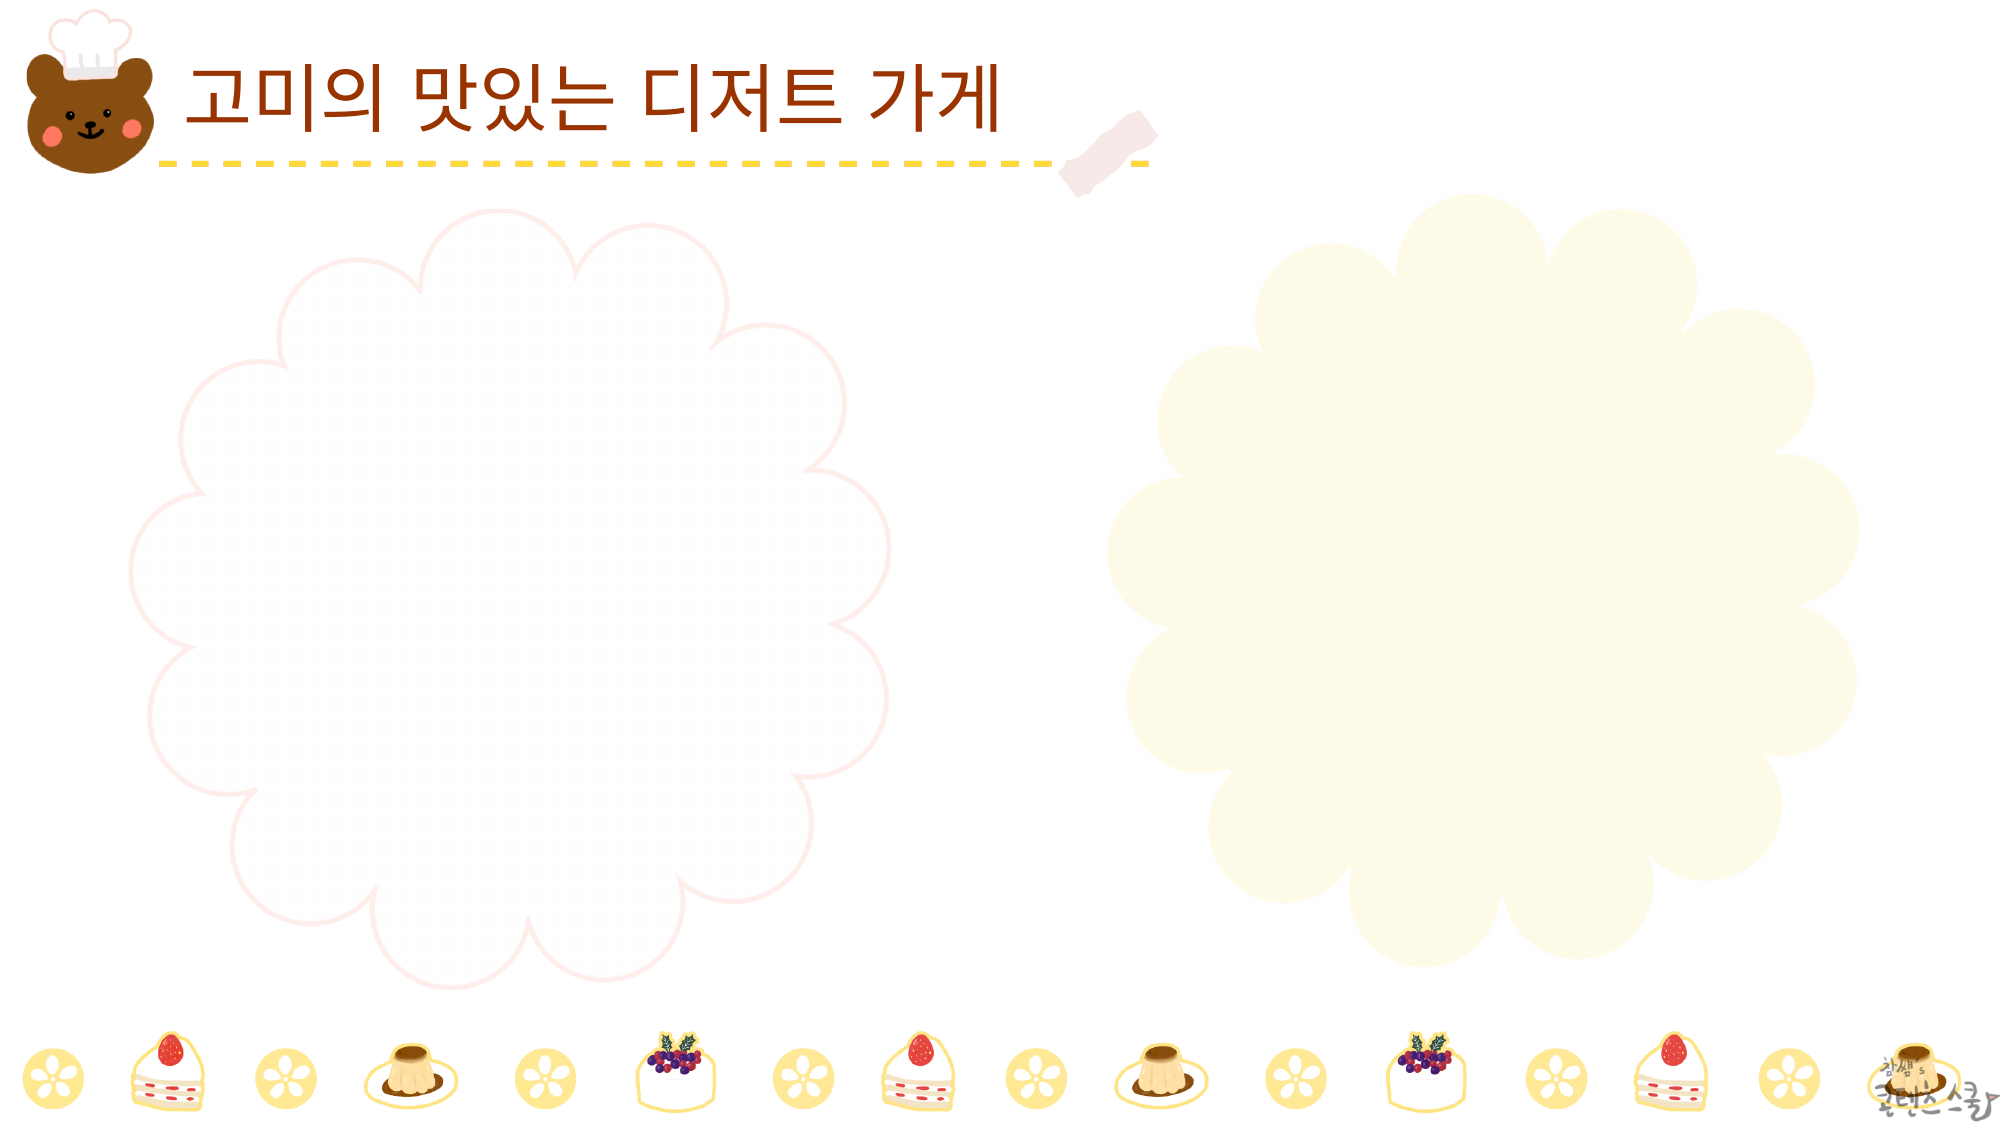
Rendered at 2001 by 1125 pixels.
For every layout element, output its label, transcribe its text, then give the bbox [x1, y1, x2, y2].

text_box 고미의 맛있는 디저트 가게 [169, 44, 1118, 113]
picture [0, 0, 2001, 1125]
